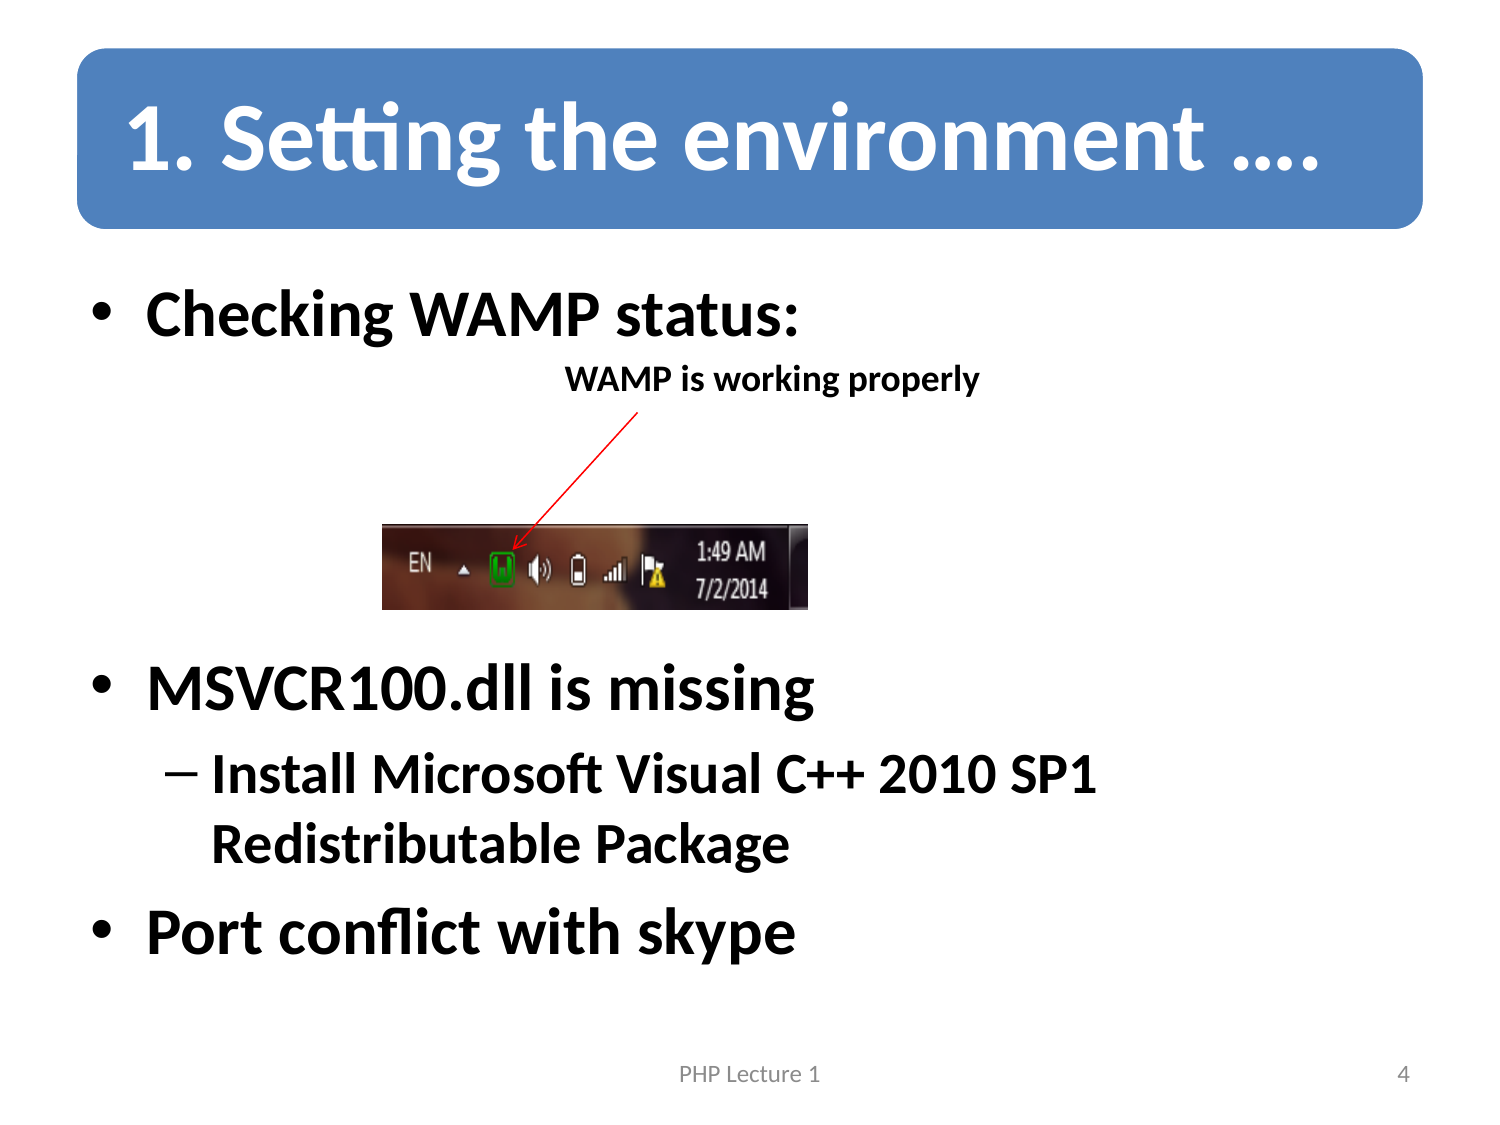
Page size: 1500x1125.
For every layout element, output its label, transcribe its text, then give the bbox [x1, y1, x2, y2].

list Checking WAMP status: MSVCR100.dll is missing Install Microsoft Visual C++ 2010 SP1 Redistributable Package Port conflict with skype [75, 262, 1425, 1005]
footer PHP Lecture 1 [512, 1042, 988, 1103]
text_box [512, 412, 638, 551]
slide_number 4 [1074, 1042, 1425, 1103]
picture [381, 524, 808, 610]
text_box WAMP is working properly [549, 346, 1013, 406]
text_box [74, 44, 1426, 233]
